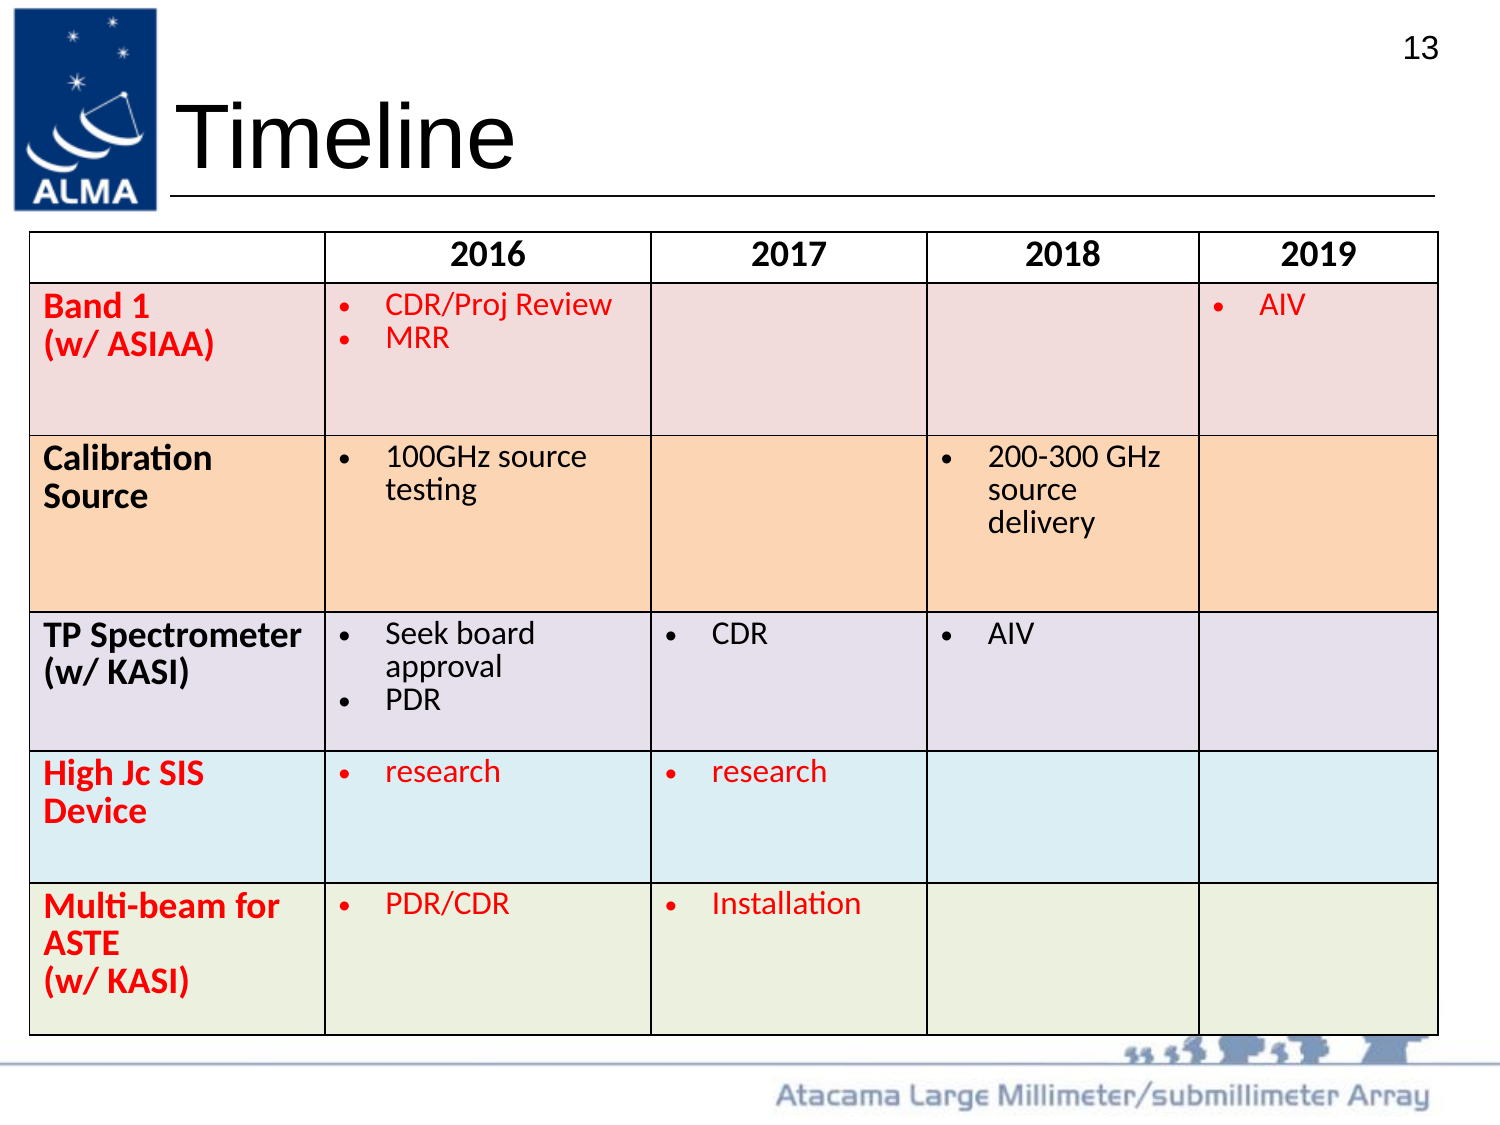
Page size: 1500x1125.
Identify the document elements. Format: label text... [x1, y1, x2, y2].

table_header 2018 [928, 233, 1198, 282]
table_cell PDR/CDR [326, 884, 650, 1034]
table_cell AIV [1200, 284, 1437, 435]
table_cell Seek board approval PDR [326, 613, 650, 750]
table_cell [928, 884, 1198, 1034]
table_cell [1200, 613, 1437, 750]
picture [0, 916, 1500, 1125]
table_cell CDR/Proj Review MRR [326, 284, 650, 435]
table_cell High Jc SIS Device [30, 752, 324, 882]
table_header 2017 [652, 233, 926, 282]
table_header 2016 [326, 233, 650, 282]
table_cell [928, 284, 1198, 435]
table_cell AIV [928, 613, 1198, 750]
table_header 2019 [1200, 233, 1437, 282]
table_cell Multi-beam for ASTE (w/ KASI) [30, 884, 324, 1034]
table_cell Band 1 (w/ ASIAA) [30, 284, 324, 435]
table_cell research [326, 752, 650, 882]
table_cell CDR [652, 613, 926, 750]
title Timeline [159, 7, 1388, 195]
picture [1, 0, 171, 221]
table_cell [1200, 752, 1437, 882]
table_header [30, 233, 324, 282]
table_cell Calibration Source [30, 436, 324, 611]
table_cell 200-300 GHz source delivery [928, 436, 1198, 611]
table_cell research [652, 752, 926, 882]
table_cell [928, 752, 1198, 882]
table_cell [652, 436, 926, 611]
table_cell [1200, 436, 1437, 611]
table_cell 100GHz source testing [326, 436, 650, 611]
table_cell TP Spectrometer (w/ KASI) [30, 613, 324, 750]
table_cell [652, 284, 926, 435]
table_cell [1200, 884, 1437, 1034]
table_cell Installation [652, 884, 926, 1034]
